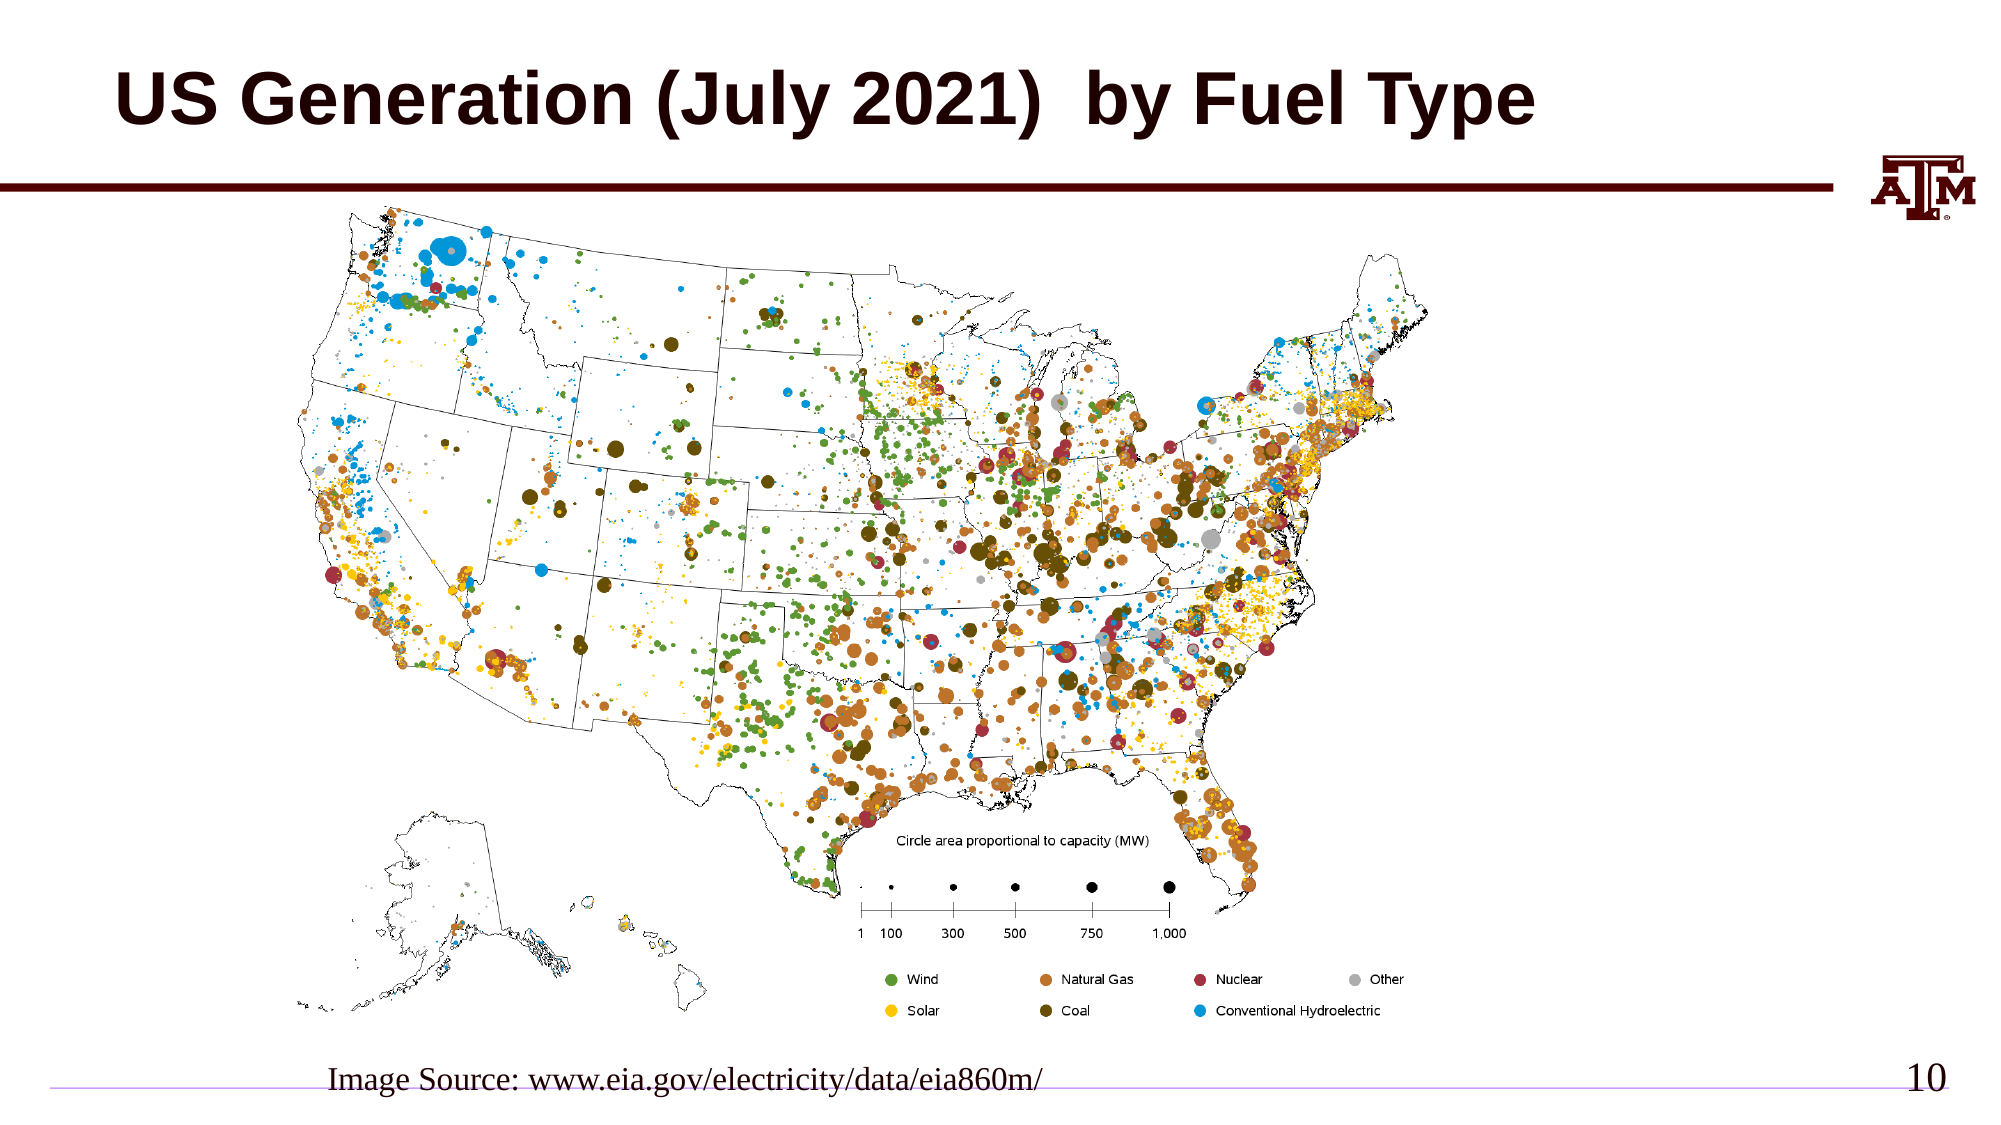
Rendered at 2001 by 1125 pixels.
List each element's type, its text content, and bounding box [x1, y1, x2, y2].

slide_number 9 [1649, 1037, 1963, 1113]
picture [1856, 137, 1990, 238]
title US Generation (July 2021) by Fuel Type [99, 12, 1934, 188]
picture [287, 199, 1438, 1021]
text_box Image Source: www.eia.gov/electricity/data/eia860m/ [312, 1049, 1113, 1105]
